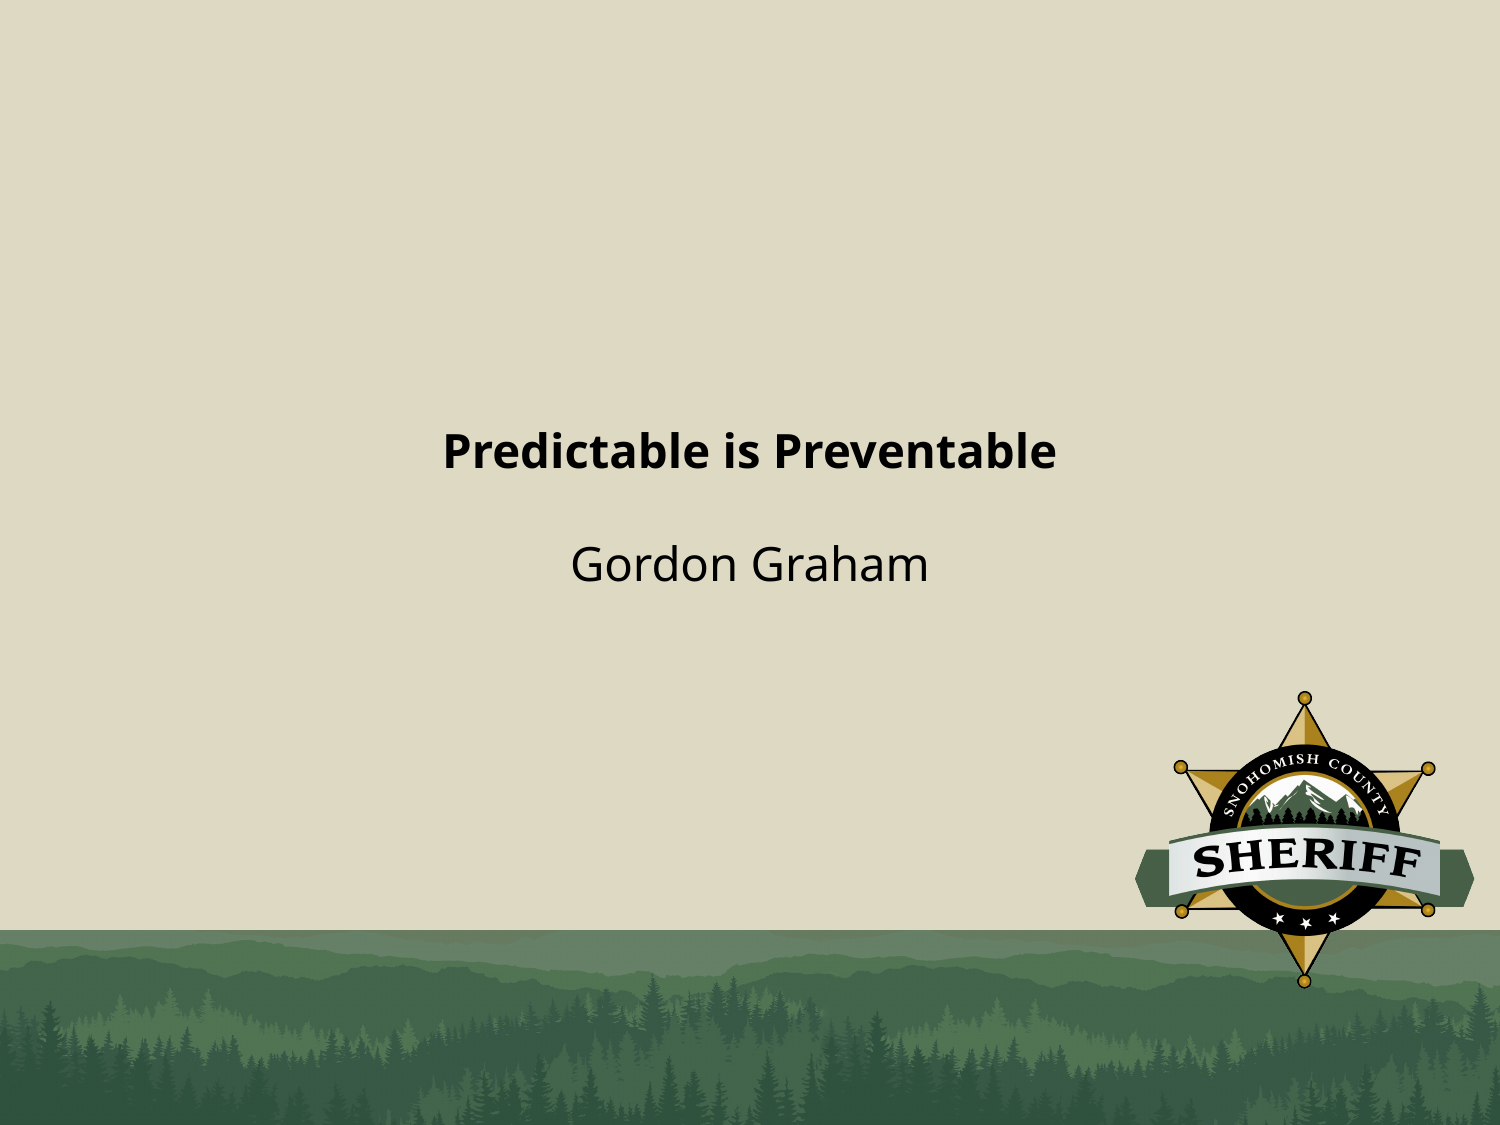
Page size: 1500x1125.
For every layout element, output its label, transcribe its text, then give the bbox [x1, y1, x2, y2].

picture [0, 681, 1500, 1125]
title Predictable is Preventable Gordon Graham [75, 412, 1425, 600]
